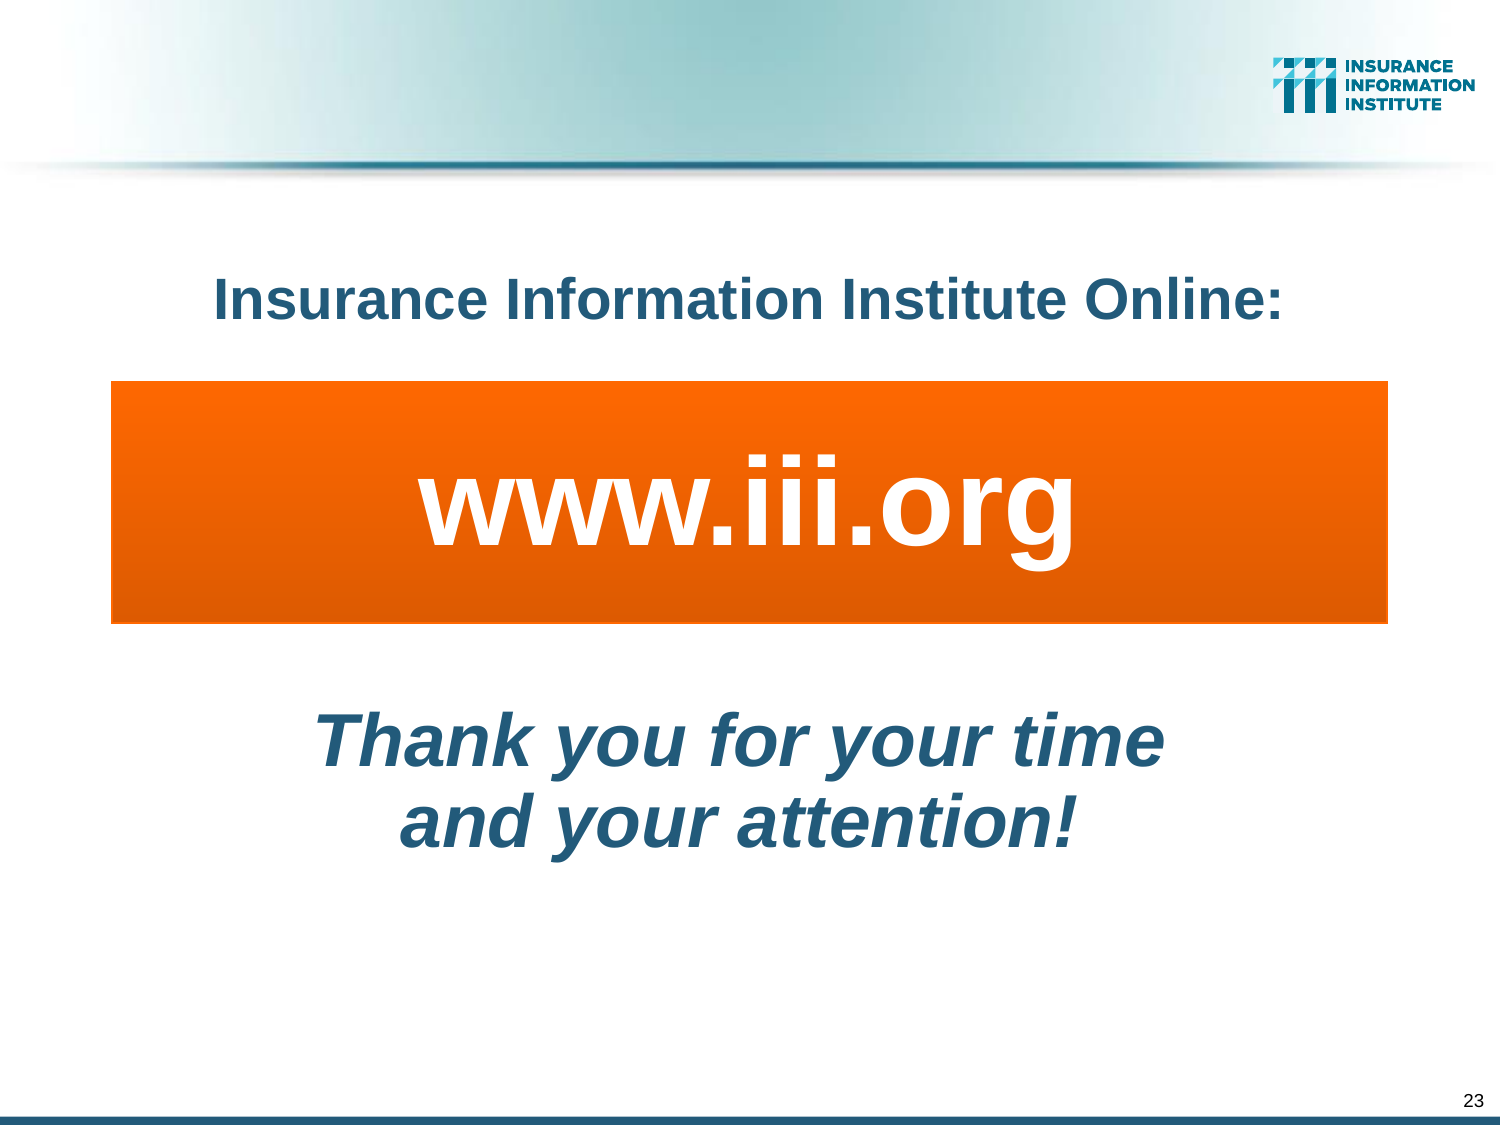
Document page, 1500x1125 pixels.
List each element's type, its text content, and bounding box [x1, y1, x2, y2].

slide_number 23 [1410, 1091, 1485, 1112]
picture [0, 0, 1500, 189]
text_box Thank you for your time and your attention! [26, 694, 1453, 871]
text_box Insurance Information Institute Online: [109, 261, 1391, 340]
text_box www.iii.org [112, 381, 1388, 623]
